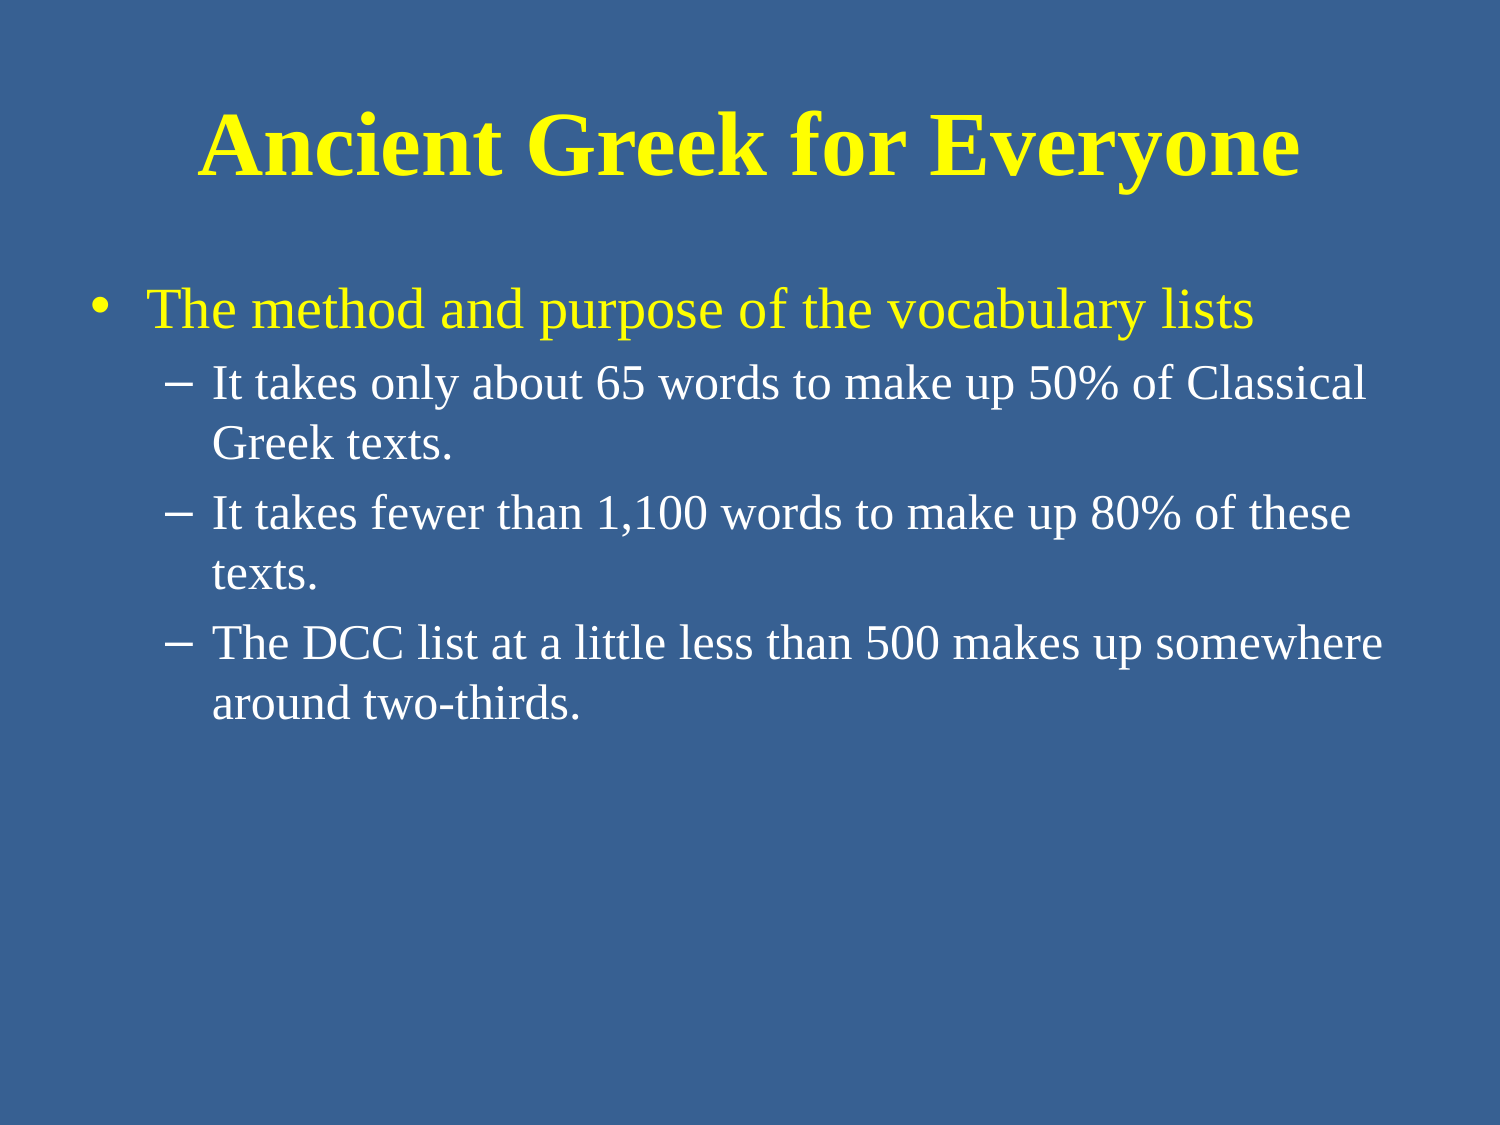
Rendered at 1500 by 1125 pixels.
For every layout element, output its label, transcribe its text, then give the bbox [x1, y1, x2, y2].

list The method and purpose of the vocabulary lists It takes only about 65 words to make up 50% of Classical Greek texts. It takes fewer than 1,100 words to make up 80% of these texts. The DCC list at a little less than 500 makes up somewhere around two-thirds. [74, 262, 1426, 1063]
title Ancient Greek for Everyone [74, 44, 1426, 233]
